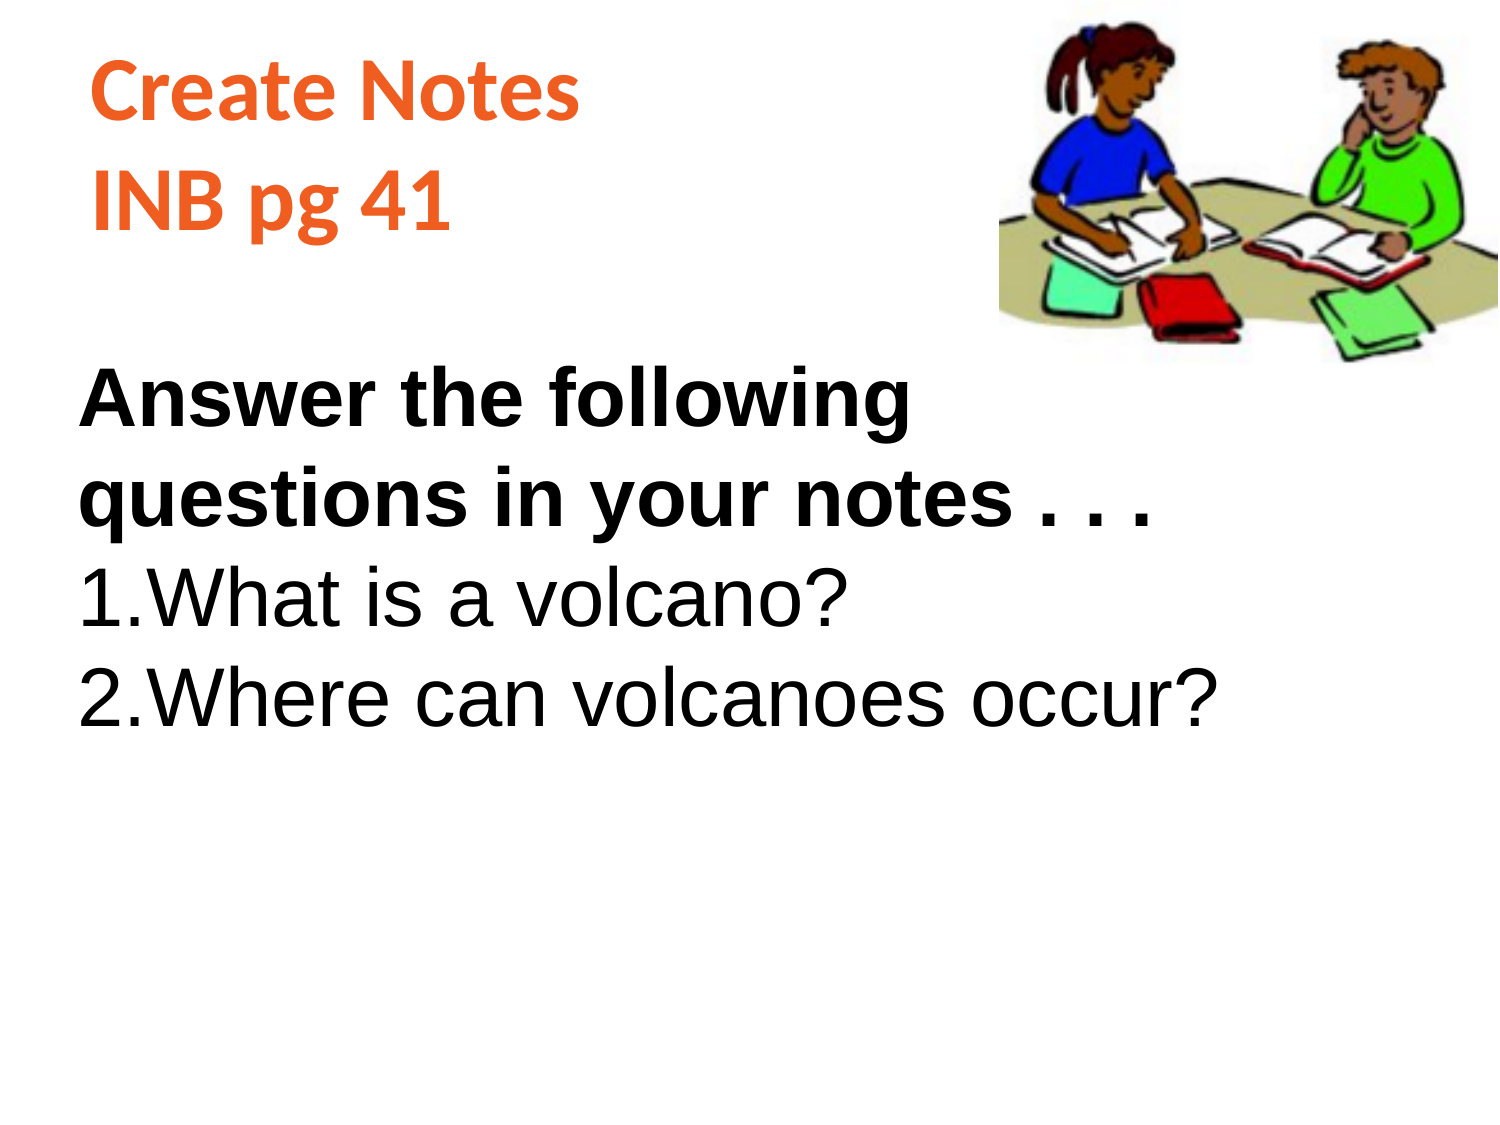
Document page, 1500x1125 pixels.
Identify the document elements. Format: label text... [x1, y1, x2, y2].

text_box Answer the following questions in your notes . . . What is a volcano? Where can volcanoes occur? [62, 335, 1325, 851]
picture [999, 0, 1498, 391]
title Create Notes INB pg 41 [75, 45, 994, 233]
